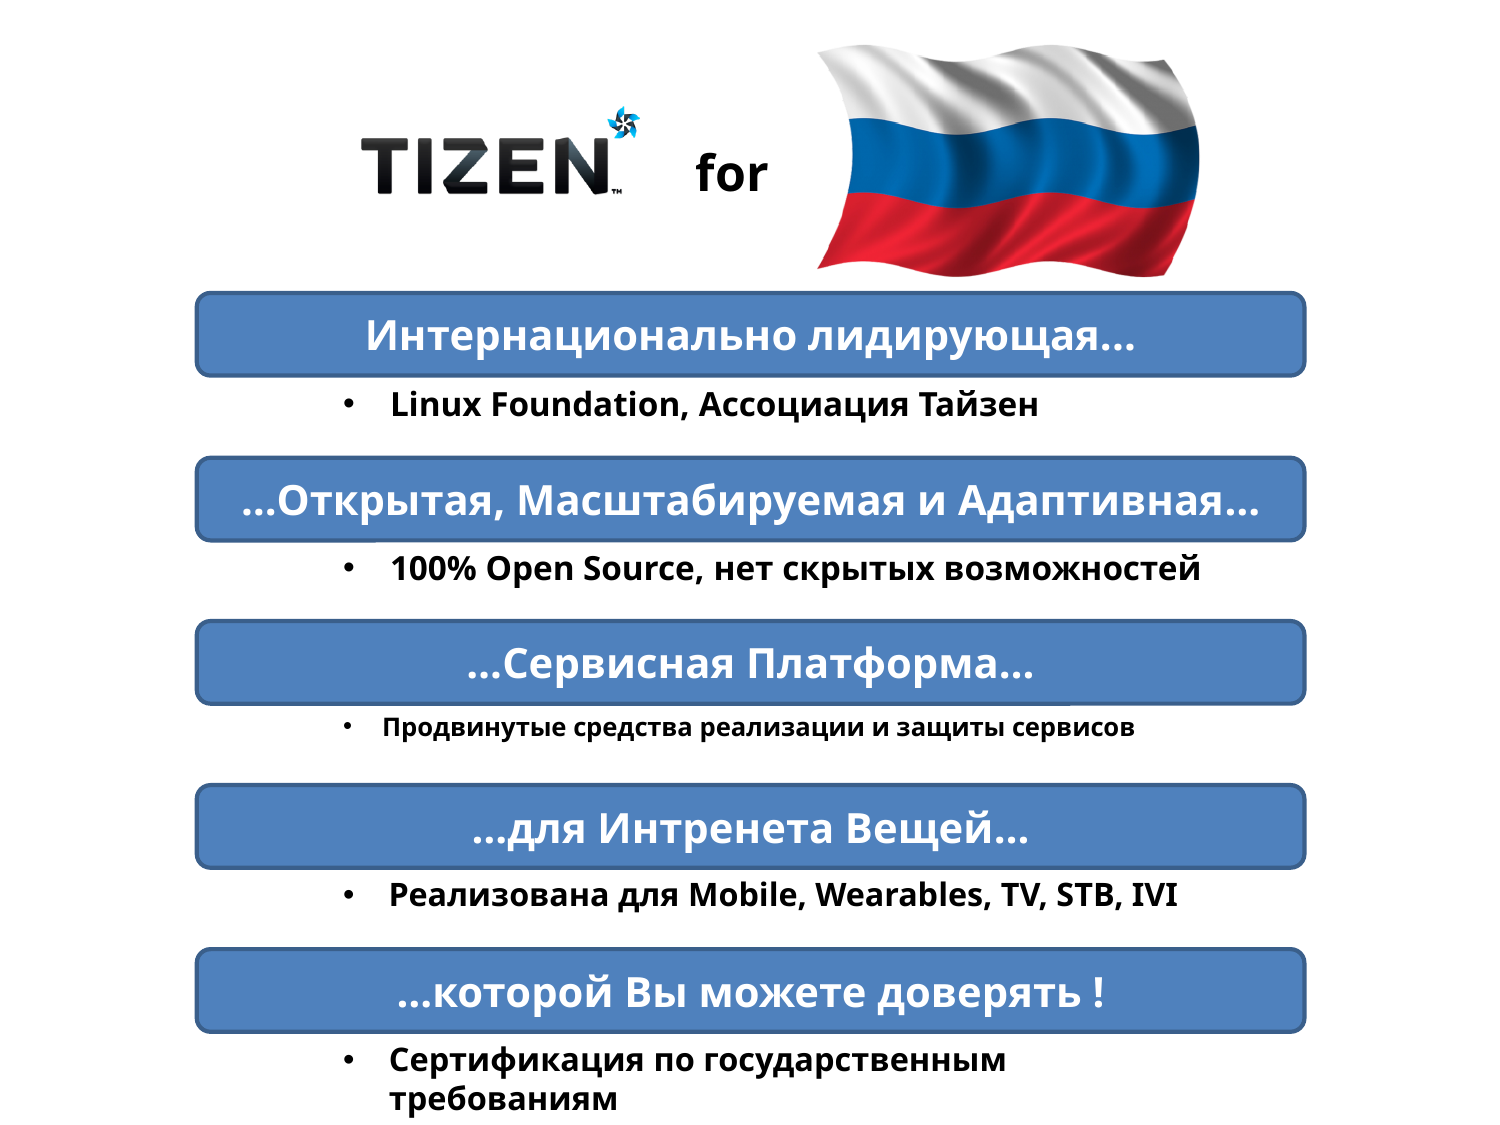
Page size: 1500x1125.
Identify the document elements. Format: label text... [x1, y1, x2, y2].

text_box …которой Вы можете доверять ! [194, 947, 1307, 1034]
text_box Реализована для Mobile, Wearables, TV, STB, IVI [328, 867, 1199, 925]
text_box Linux Foundation, Ассоциация Тайзен [328, 375, 1328, 434]
text_box …Открытая, Масштабируемая и Адаптивная… [194, 455, 1307, 543]
picture [359, 106, 640, 200]
text_box Интернационально лидирующая... [194, 290, 1307, 378]
picture [785, 23, 1216, 292]
title for [525, 123, 780, 219]
text_box 100% Open Source, нет скрытых возможностей [328, 539, 1328, 598]
text_box Сертификация по государственным требованиям [328, 1031, 1215, 1125]
text_box …Сервисная Платформа… [194, 618, 1307, 706]
text_box Продвинутые средства реализации и защиты сервисов [328, 703, 1298, 766]
text_box …для Интренета Вещей… [194, 782, 1307, 870]
